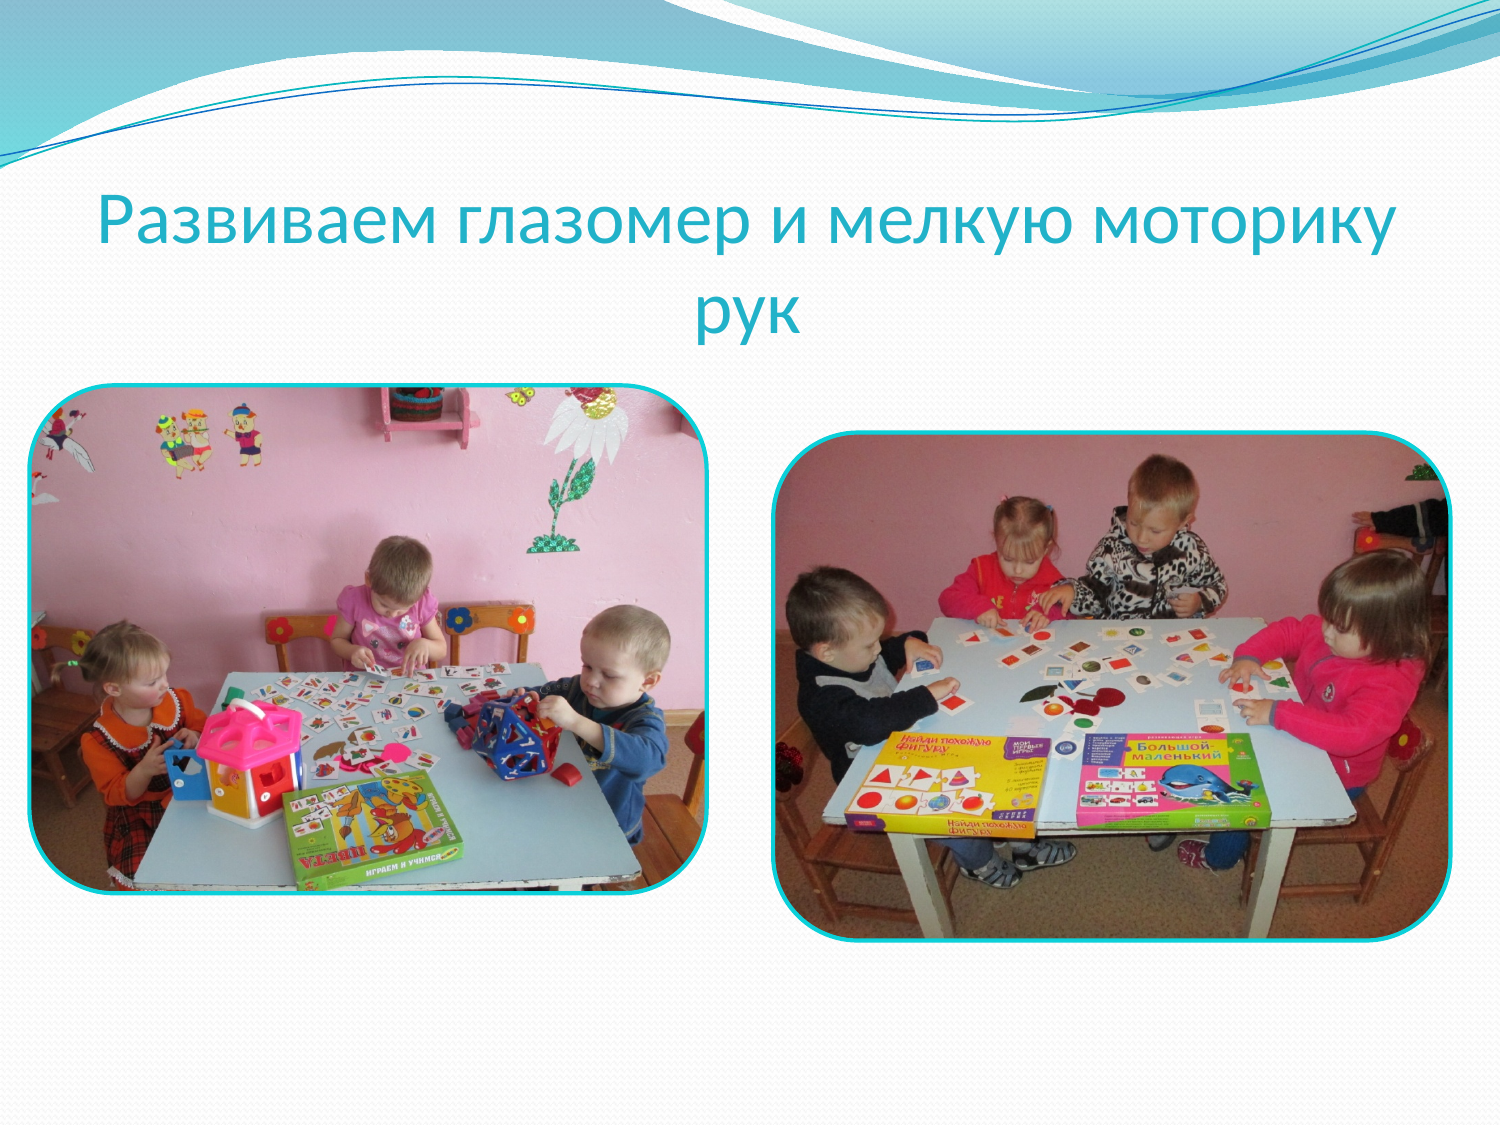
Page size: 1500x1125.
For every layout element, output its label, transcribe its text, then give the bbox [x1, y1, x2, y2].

picture [772, 432, 1451, 941]
title Развиваем глазомер и мелкую моторику рук [44, 184, 1451, 349]
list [29, 385, 707, 894]
